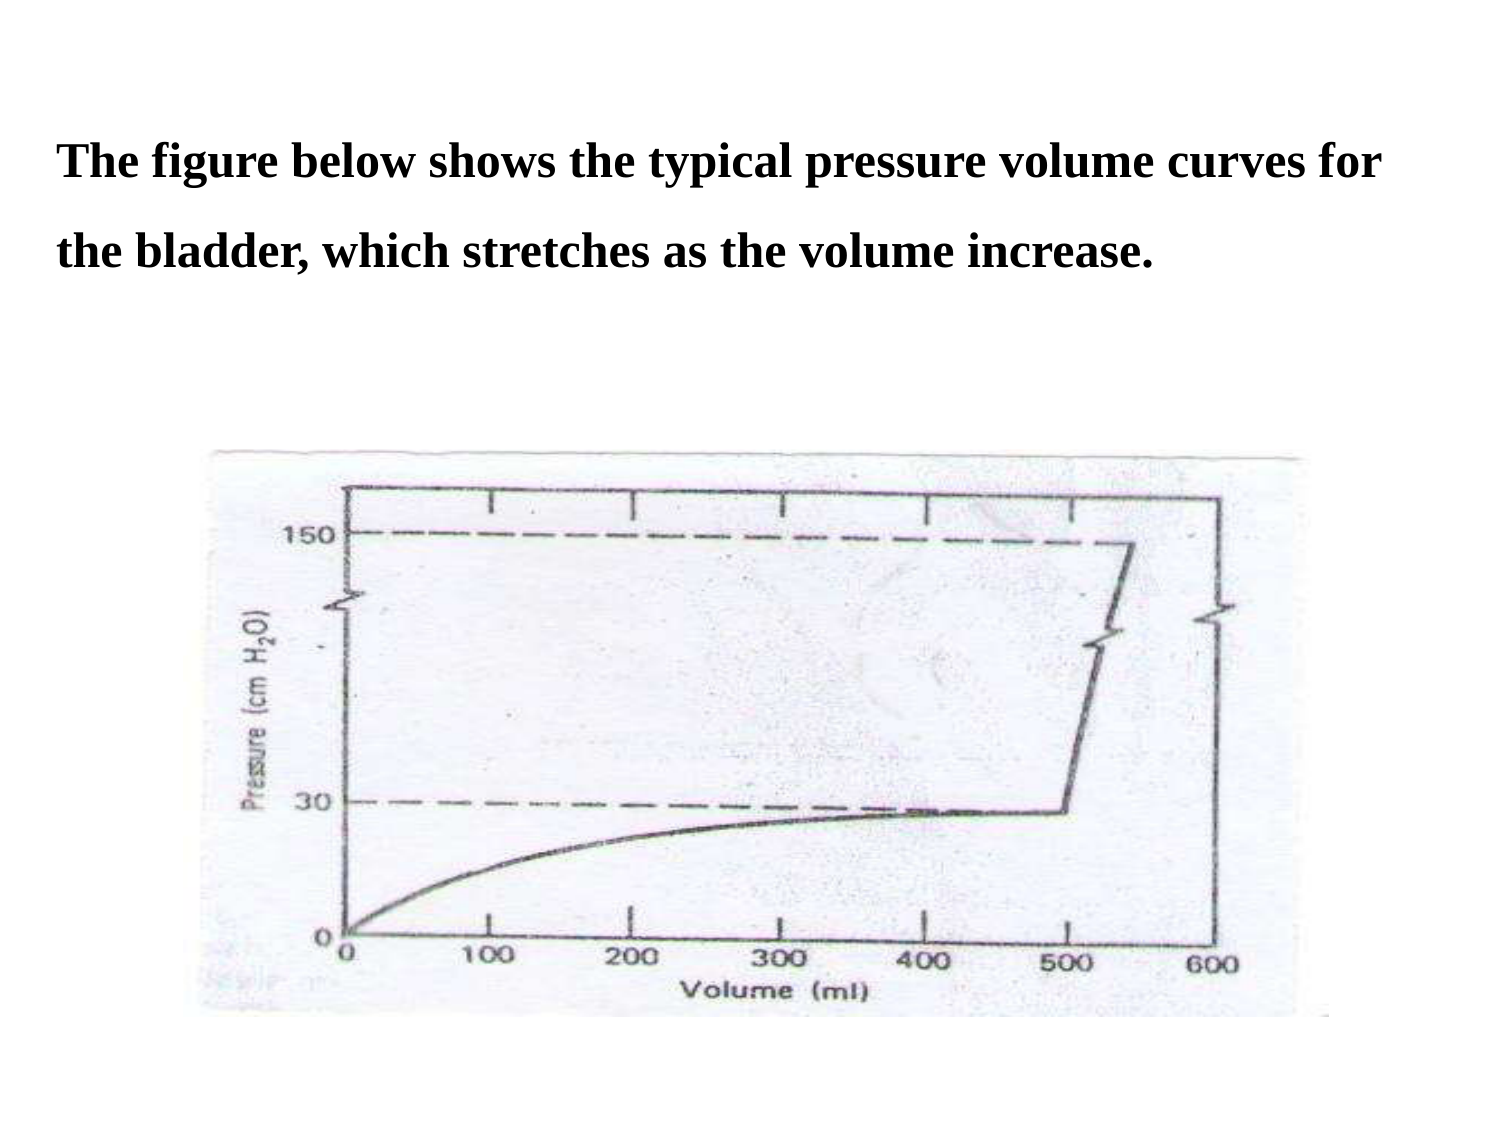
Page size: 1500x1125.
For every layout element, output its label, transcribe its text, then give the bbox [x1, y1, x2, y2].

text_box The figure below shows the typical pressure volume curves for the bladder, which stretches as the volume increase. [41, 89, 1412, 285]
picture [182, 424, 1329, 1018]
